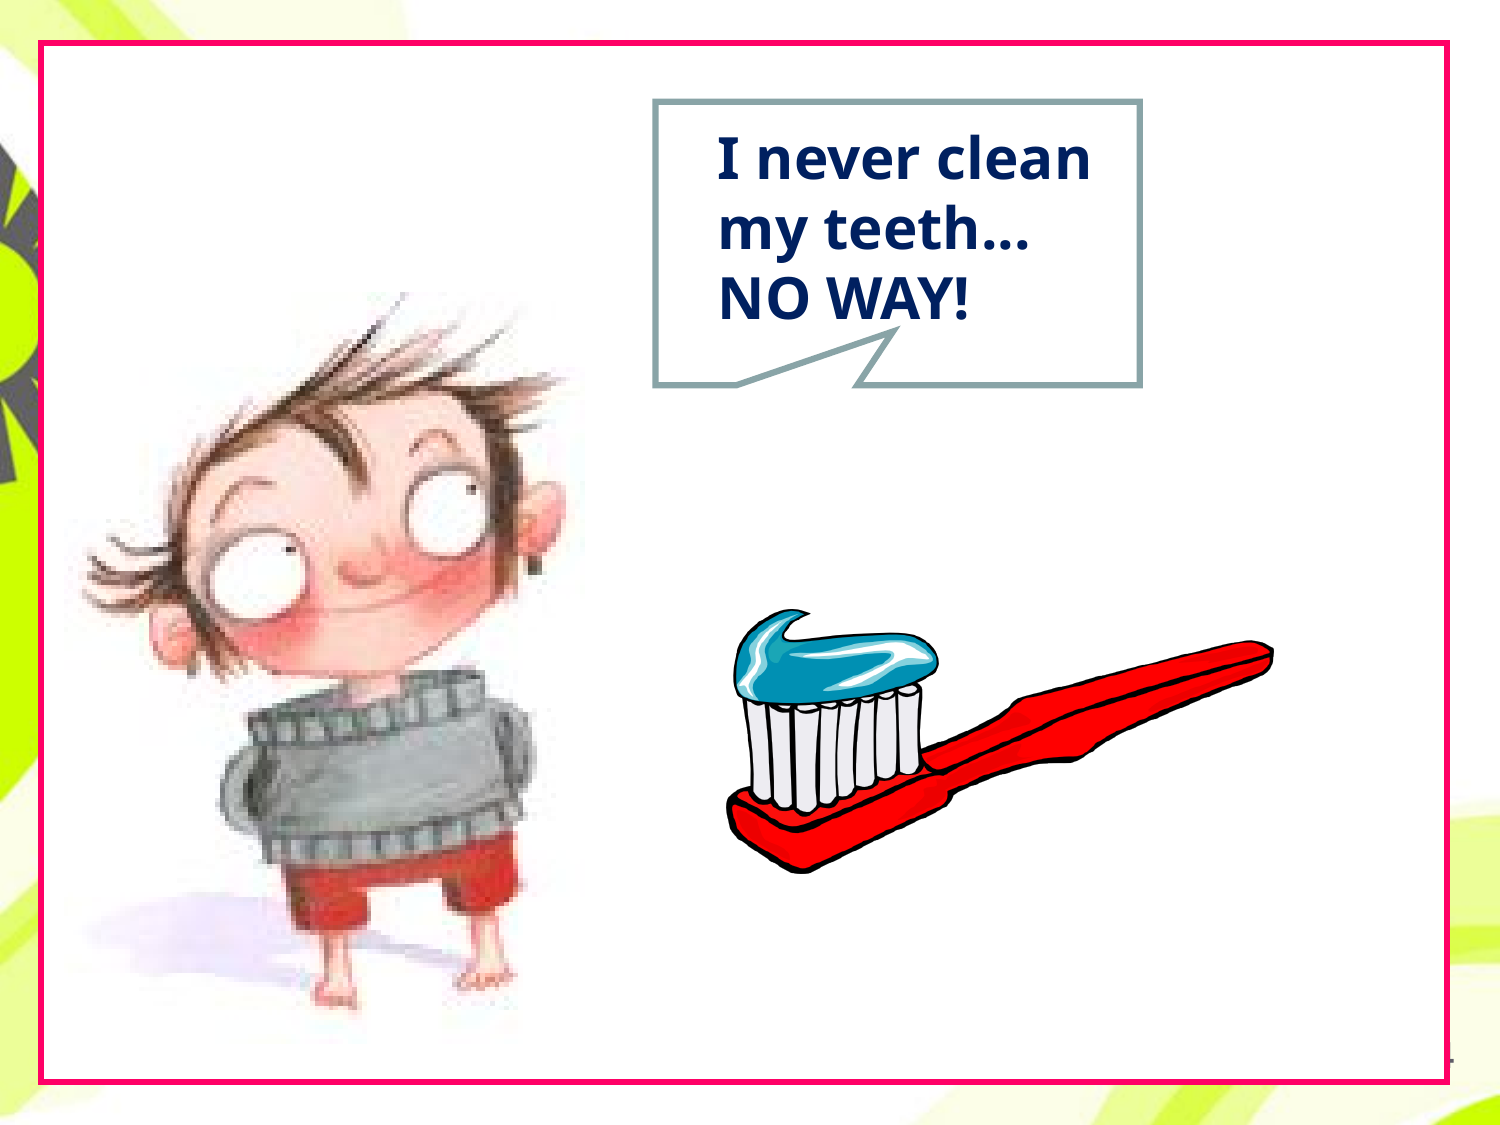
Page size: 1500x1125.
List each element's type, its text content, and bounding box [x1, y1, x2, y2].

picture [0, 0, 1500, 1125]
text_box [655, 101, 1140, 386]
text_box I never clean my teeth... NO WAY! [702, 113, 1113, 409]
text_box [41, 42, 1447, 1083]
